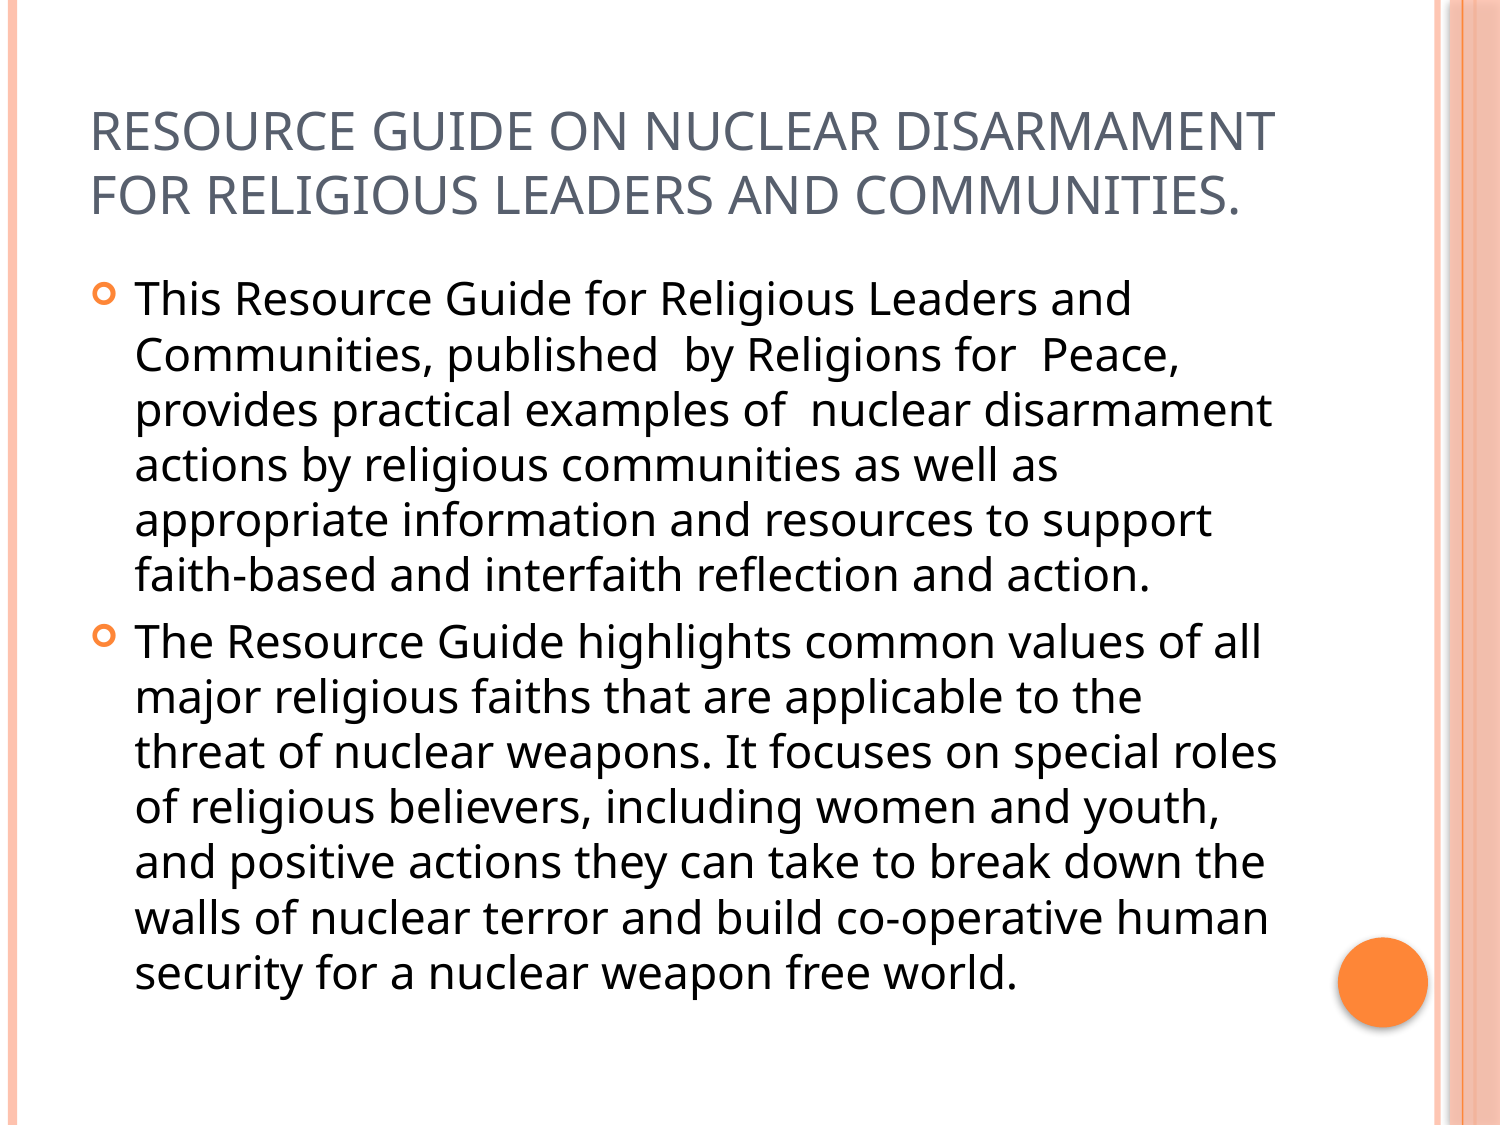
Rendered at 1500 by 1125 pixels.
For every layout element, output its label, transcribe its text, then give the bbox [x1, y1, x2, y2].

list This Resource Guide for Religious Leaders and Communities, published by Religions for Peace, provides practical examples of nuclear disarmament actions by religious communities as well as appropriate information and resources to support faith-based and interfaith reflection and action. The Resource Guide highlights common values of all major religious faiths that are applicable to the threat of nuclear weapons. It focuses on special roles of religious believers, including women and youth, and positive actions they can take to break down the walls of nuclear terror and build co-operative human security for a nuclear weapon free world. [75, 262, 1300, 1062]
title Resource Guide on Nuclear Disarmament for Religious Leaders and Communities. [75, 45, 1300, 233]
